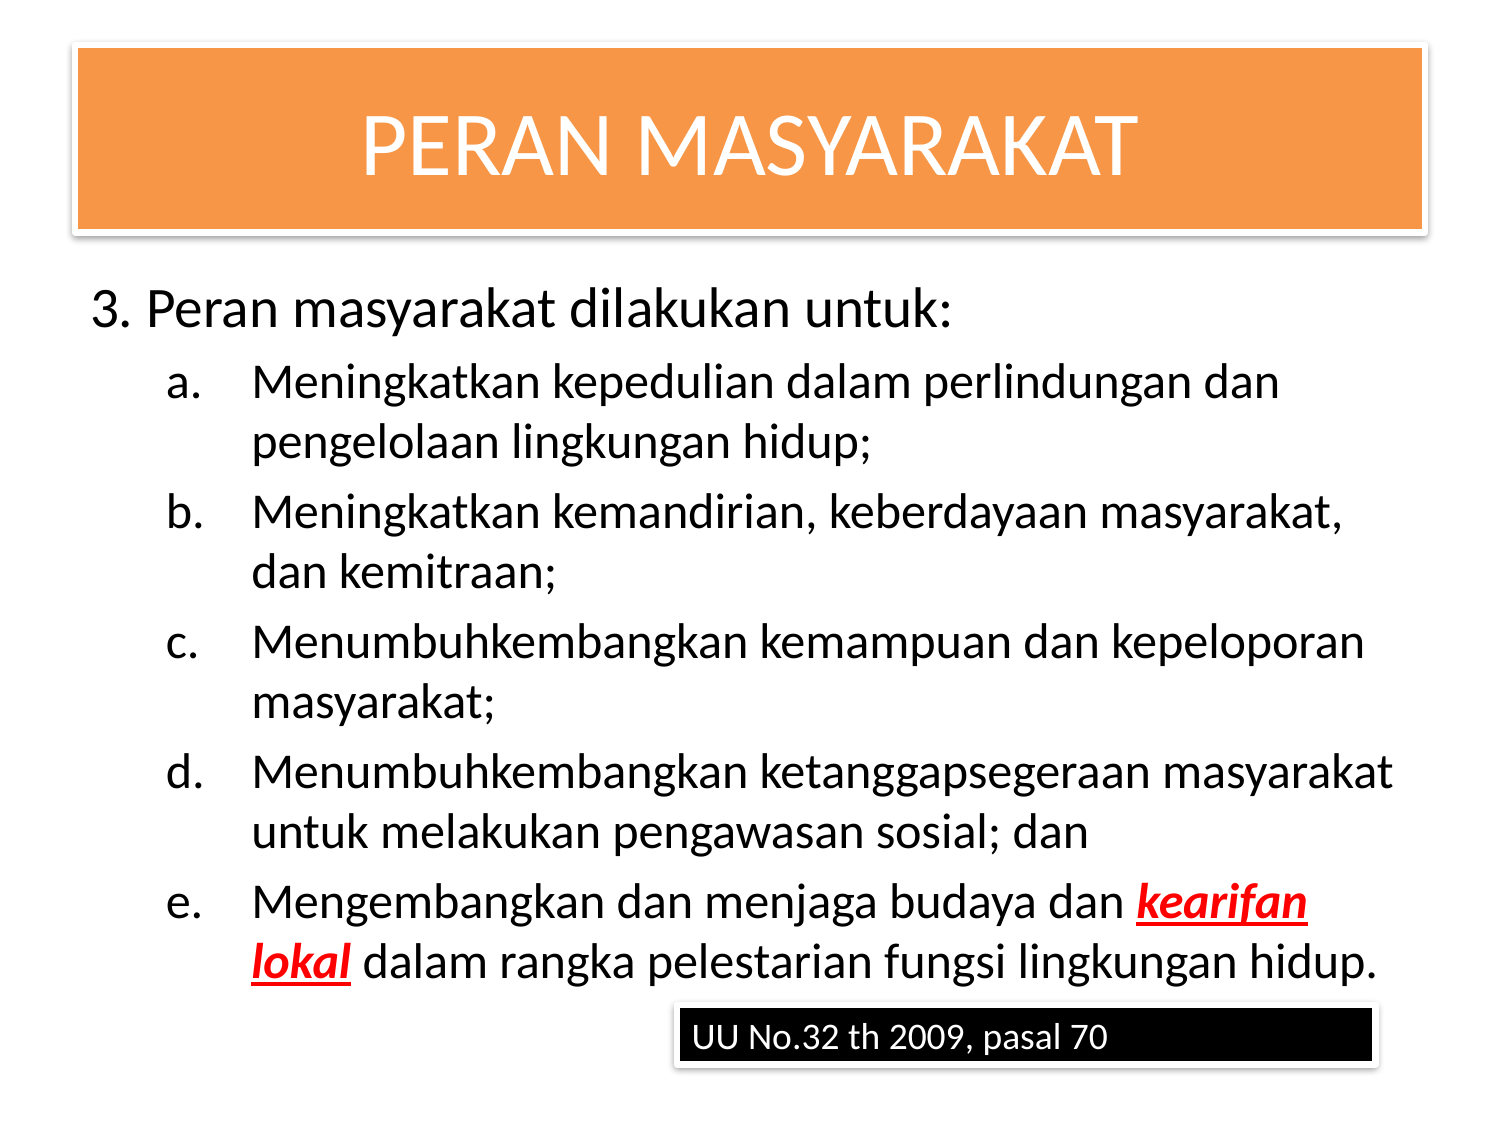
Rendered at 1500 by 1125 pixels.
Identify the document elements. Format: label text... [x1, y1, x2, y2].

list 3. Peran masyarakat dilakukan untuk: Meningkatkan kepedulian dalam perlindungan dan pengelolaan lingkungan hidup; Meningkatkan kemandirian, keberdayaan masyarakat, dan kemitraan; Menumbuhkembangkan kemampuan dan kepeloporan masyarakat; Menumbuhkembangkan ketanggapsegeraan masyarakat untuk melakukan pengawasan sosial; dan Mengembangkan dan menjaga budaya dan kearifan lokal dalam rangka pelestarian fungsi lingkungan hidup. [75, 262, 1425, 1005]
text_box UU No.32 th 2009, pasal 70 [674, 1002, 1379, 1068]
title PERAN MASYARAKAT [72, 42, 1428, 236]
